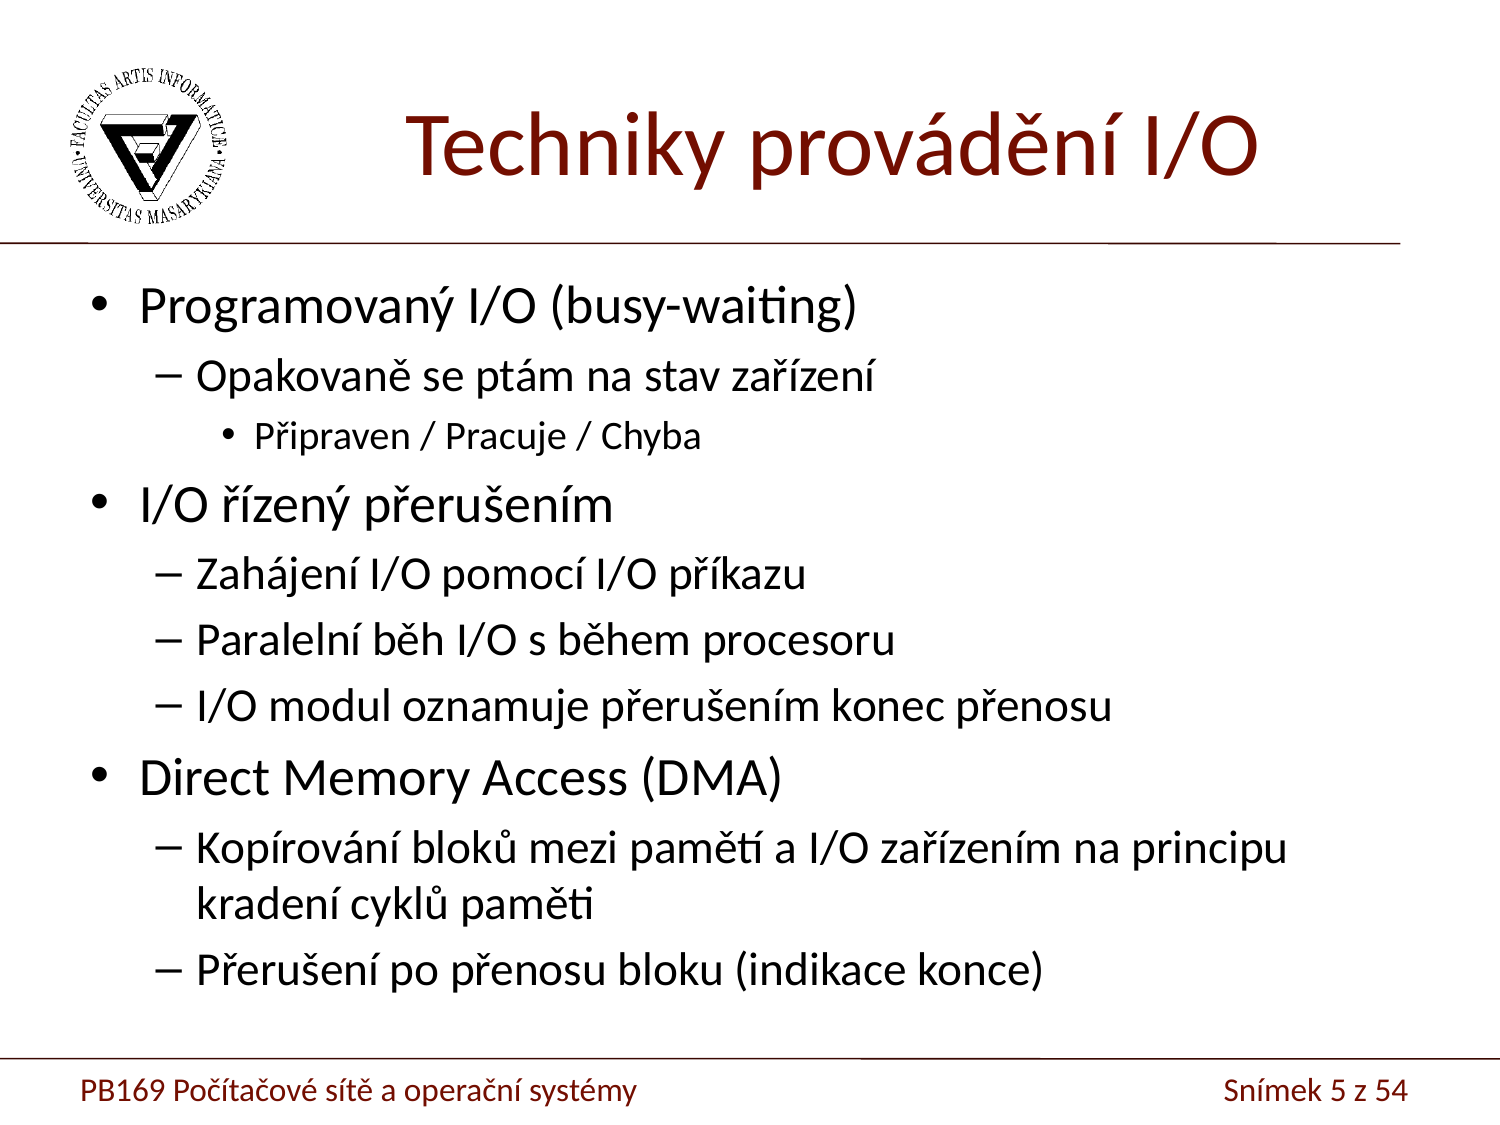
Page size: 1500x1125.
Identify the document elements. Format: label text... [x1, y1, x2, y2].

title Techniky provádění I/O [242, 45, 1425, 233]
picture [70, 66, 231, 224]
list Programovaný I/O (busy-waiting) Opakovaně se ptám na stav zařízení Připraven / Pracuje / Chyba I/O řízený přerušením Zahájení I/O pomocí I/O příkazu Paralelní běh I/O s během procesoru I/O modul oznamuje přerušením konec přenosu Direct Memory Access (DMA) Kopírování bloků mezi pamětí a I/O zařízením na principu kradení cyklů paměti Přerušení po přenosu bloku (indikace konce) [75, 262, 1425, 1005]
